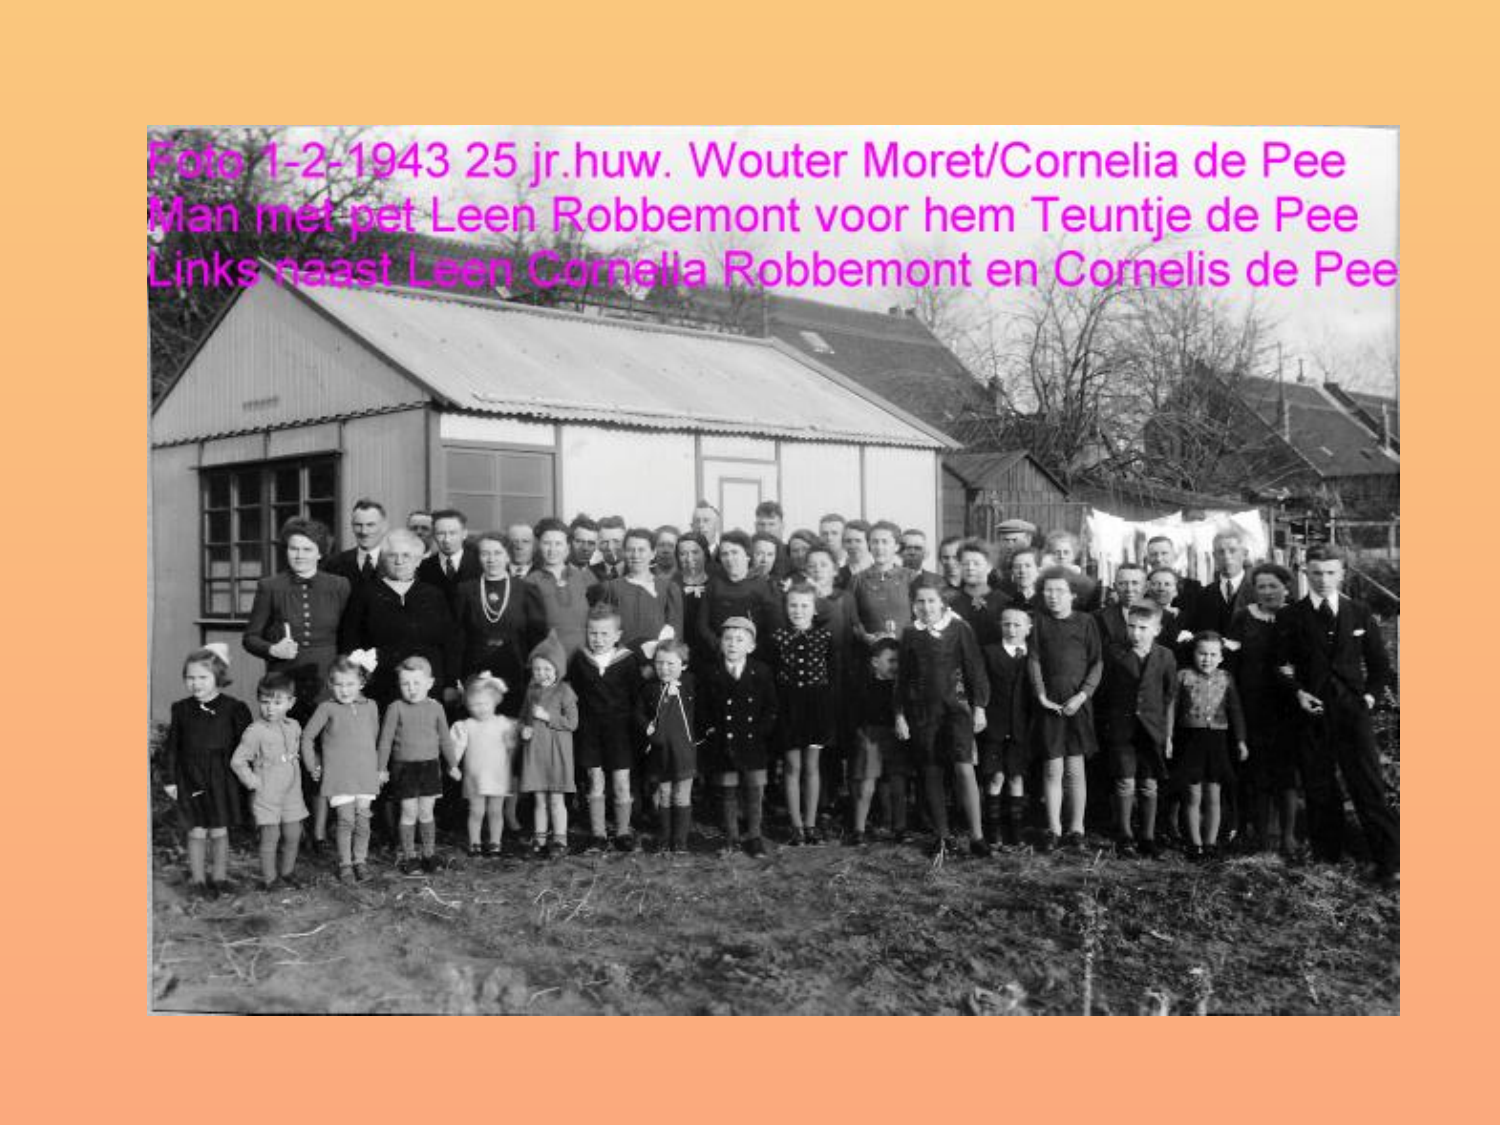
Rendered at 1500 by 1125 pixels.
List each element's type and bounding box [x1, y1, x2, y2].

picture [147, 125, 1400, 1017]
